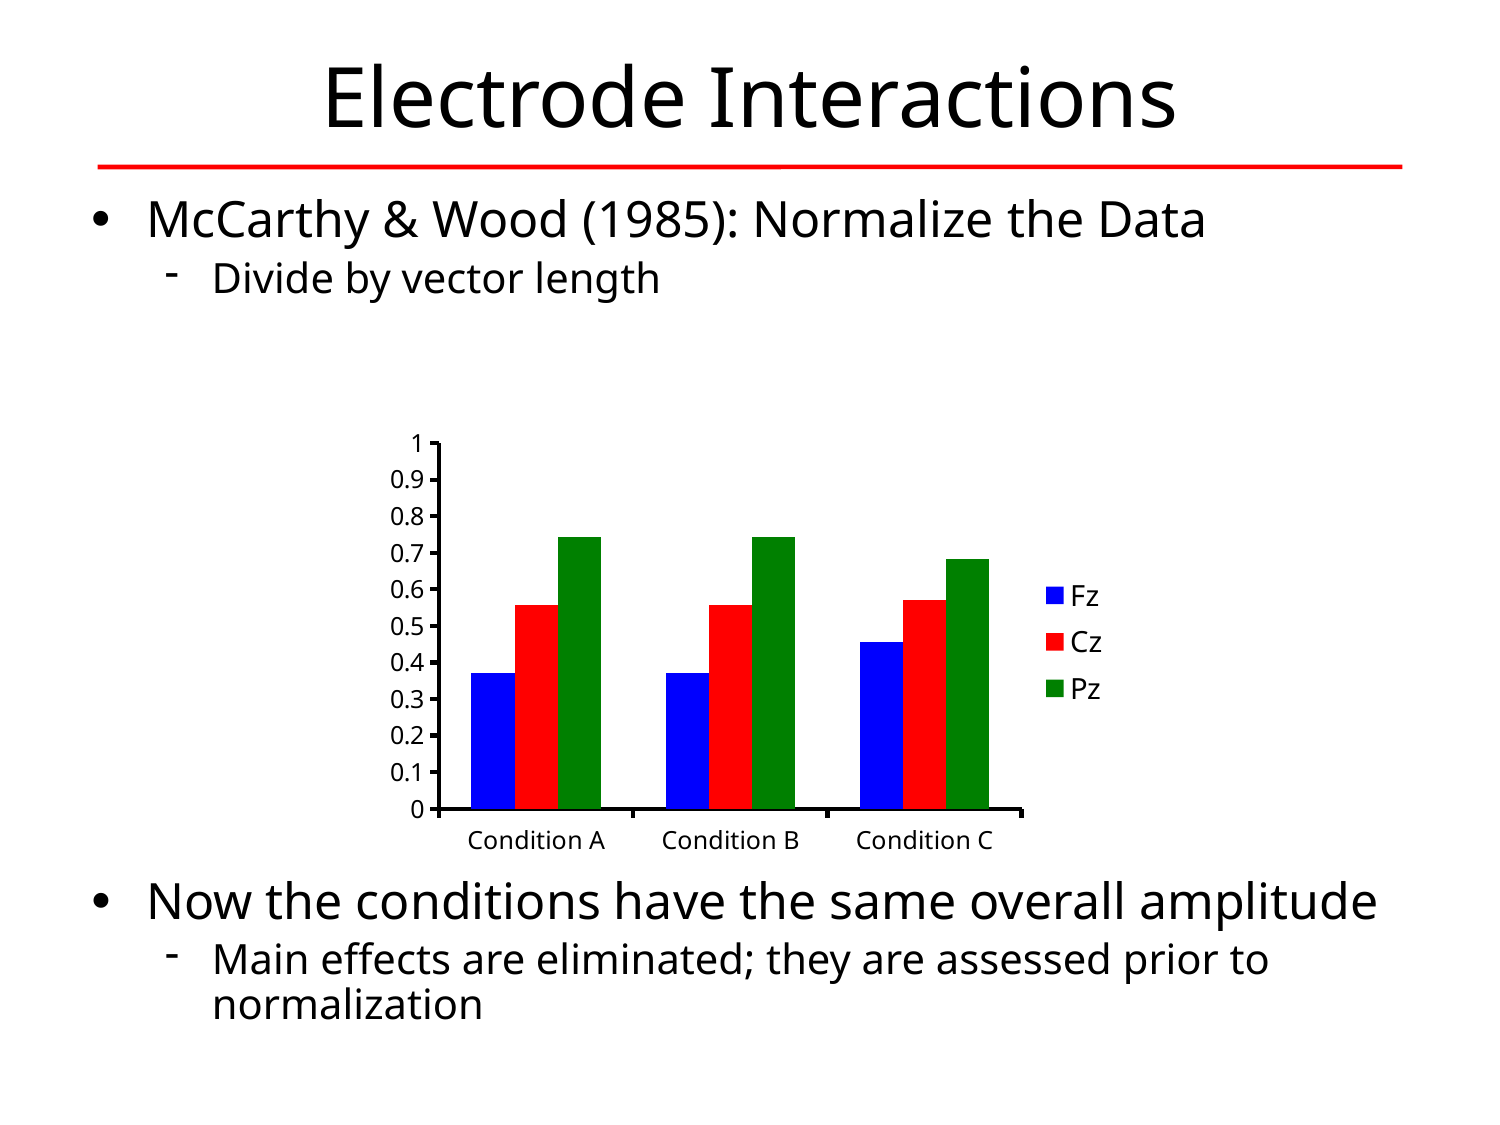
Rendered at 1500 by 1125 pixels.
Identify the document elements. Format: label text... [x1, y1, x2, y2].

text_box McCarthy & Wood (1985): Normalize the Data Divide by vector length [74, 187, 1500, 312]
text_box Now the conditions have the same overall amplitude Main effects are eliminated; they are assessed prior to normalization [75, 868, 1463, 1059]
title Electrode Interactions [74, 0, 1426, 187]
chart [374, 416, 1126, 868]
